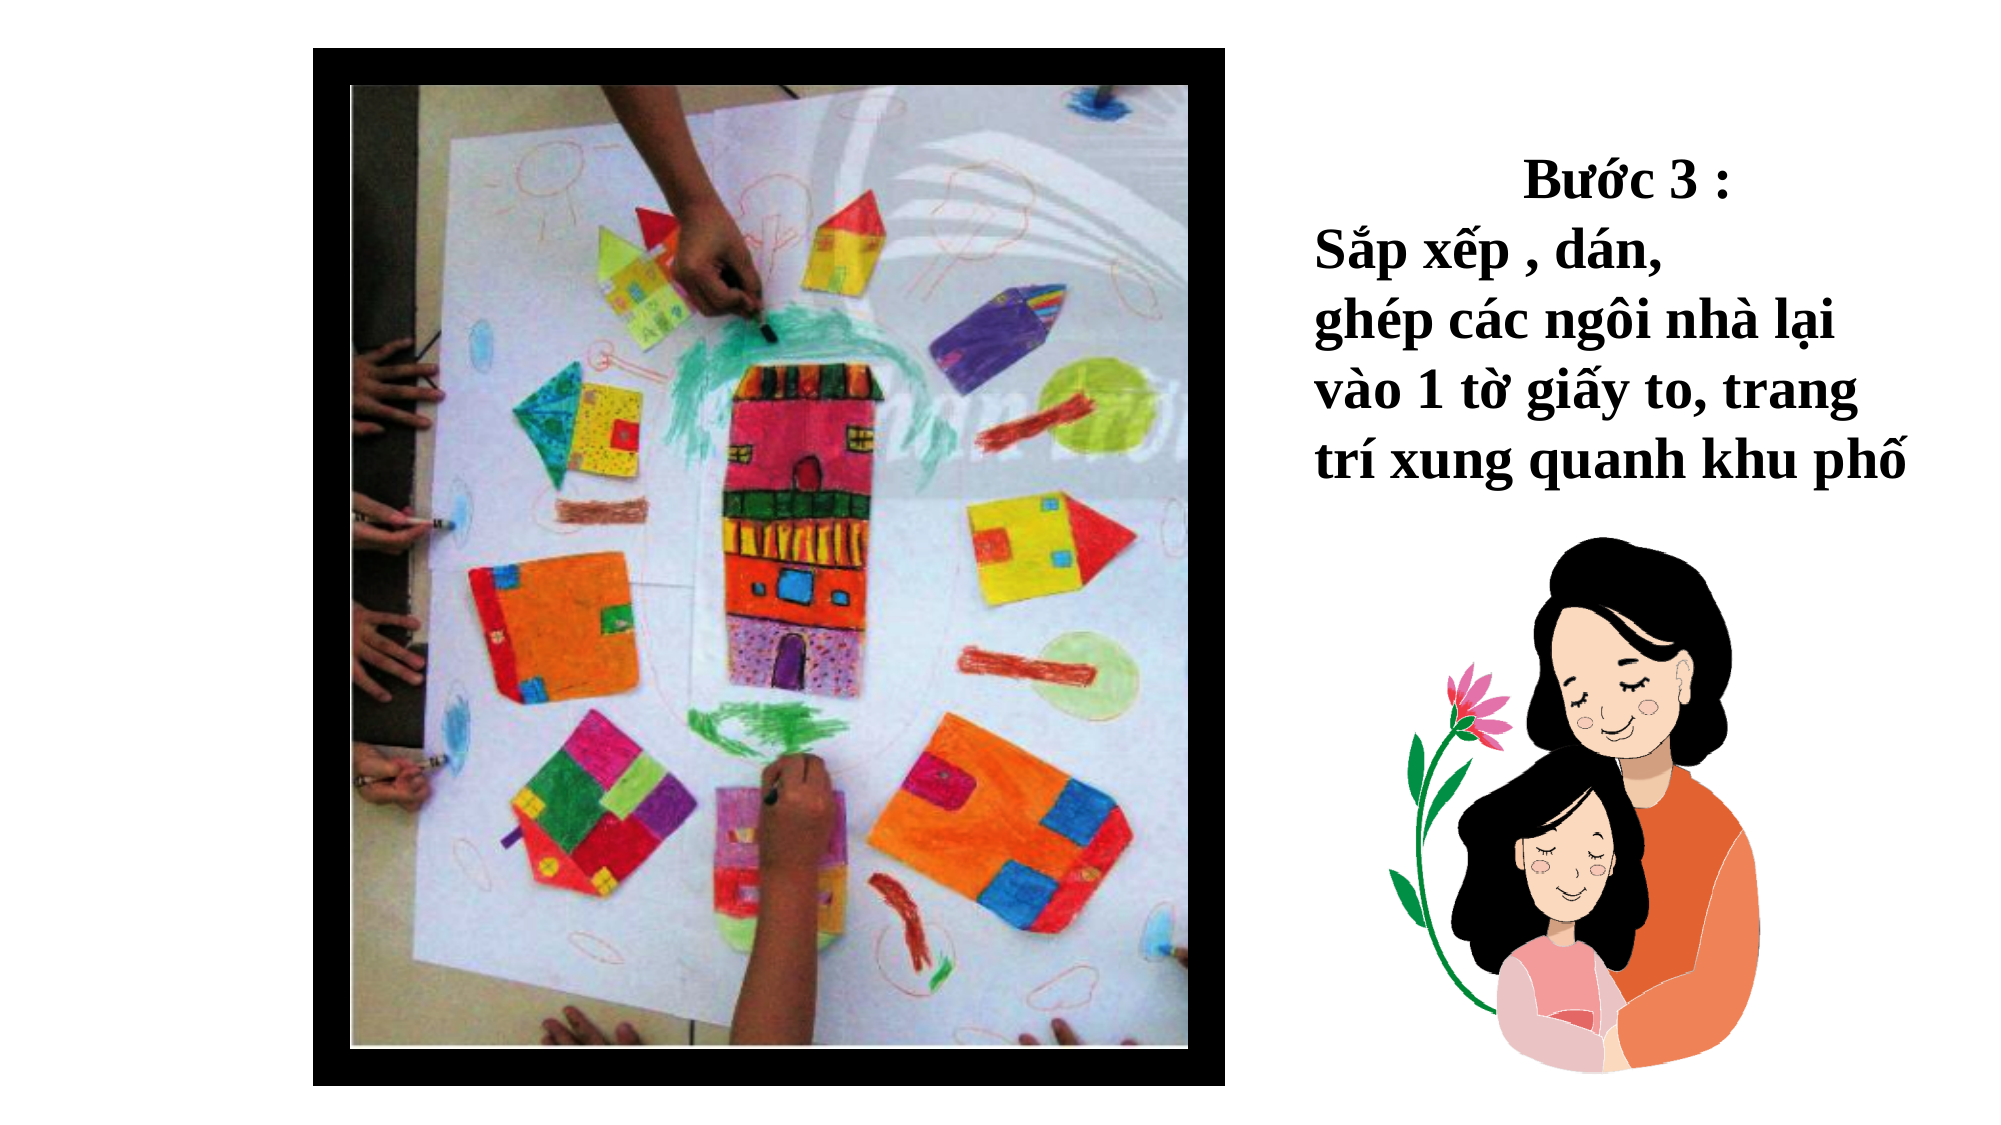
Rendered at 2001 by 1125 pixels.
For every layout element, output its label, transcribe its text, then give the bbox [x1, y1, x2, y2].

picture [349, 85, 1188, 1049]
picture [1237, 524, 1950, 1093]
text_box Bước 3 : Sắp xếp , dán, ghép các ngôi nhà lại vào 1 tờ giấy to, trang trí xung quanh khu phố [1299, 133, 1971, 498]
